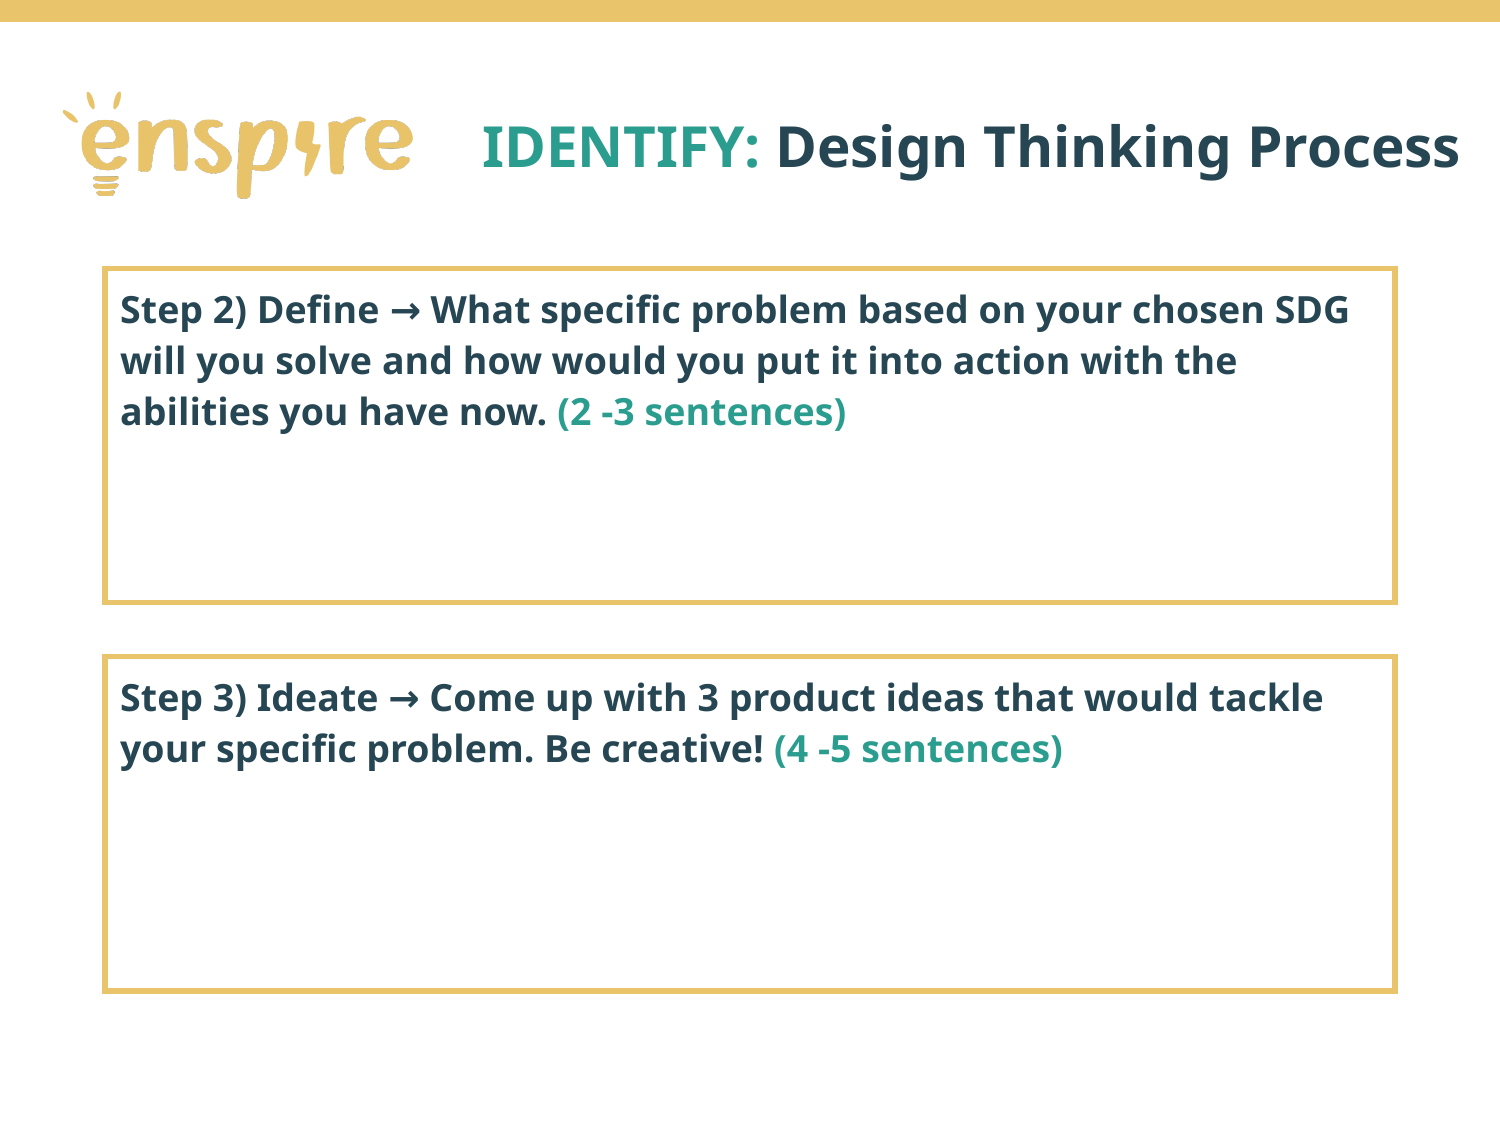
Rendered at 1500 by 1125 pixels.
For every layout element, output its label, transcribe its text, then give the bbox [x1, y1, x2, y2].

title IDENTIFY: Design Thinking Process [434, 91, 1500, 199]
table_header Step 2) Define → What specific problem based on your chosen SDG will you solve and how would you put it into action with the abilities you have now. (2 -3 sentences) [108, 271, 1392, 600]
text_box [0, 0, 1500, 22]
table_header Step 3) Ideate → Come up with 3 product ideas that would tackle your specific problem. Be creative! (4 -5 sentences) [108, 659, 1392, 988]
picture [50, 74, 430, 215]
